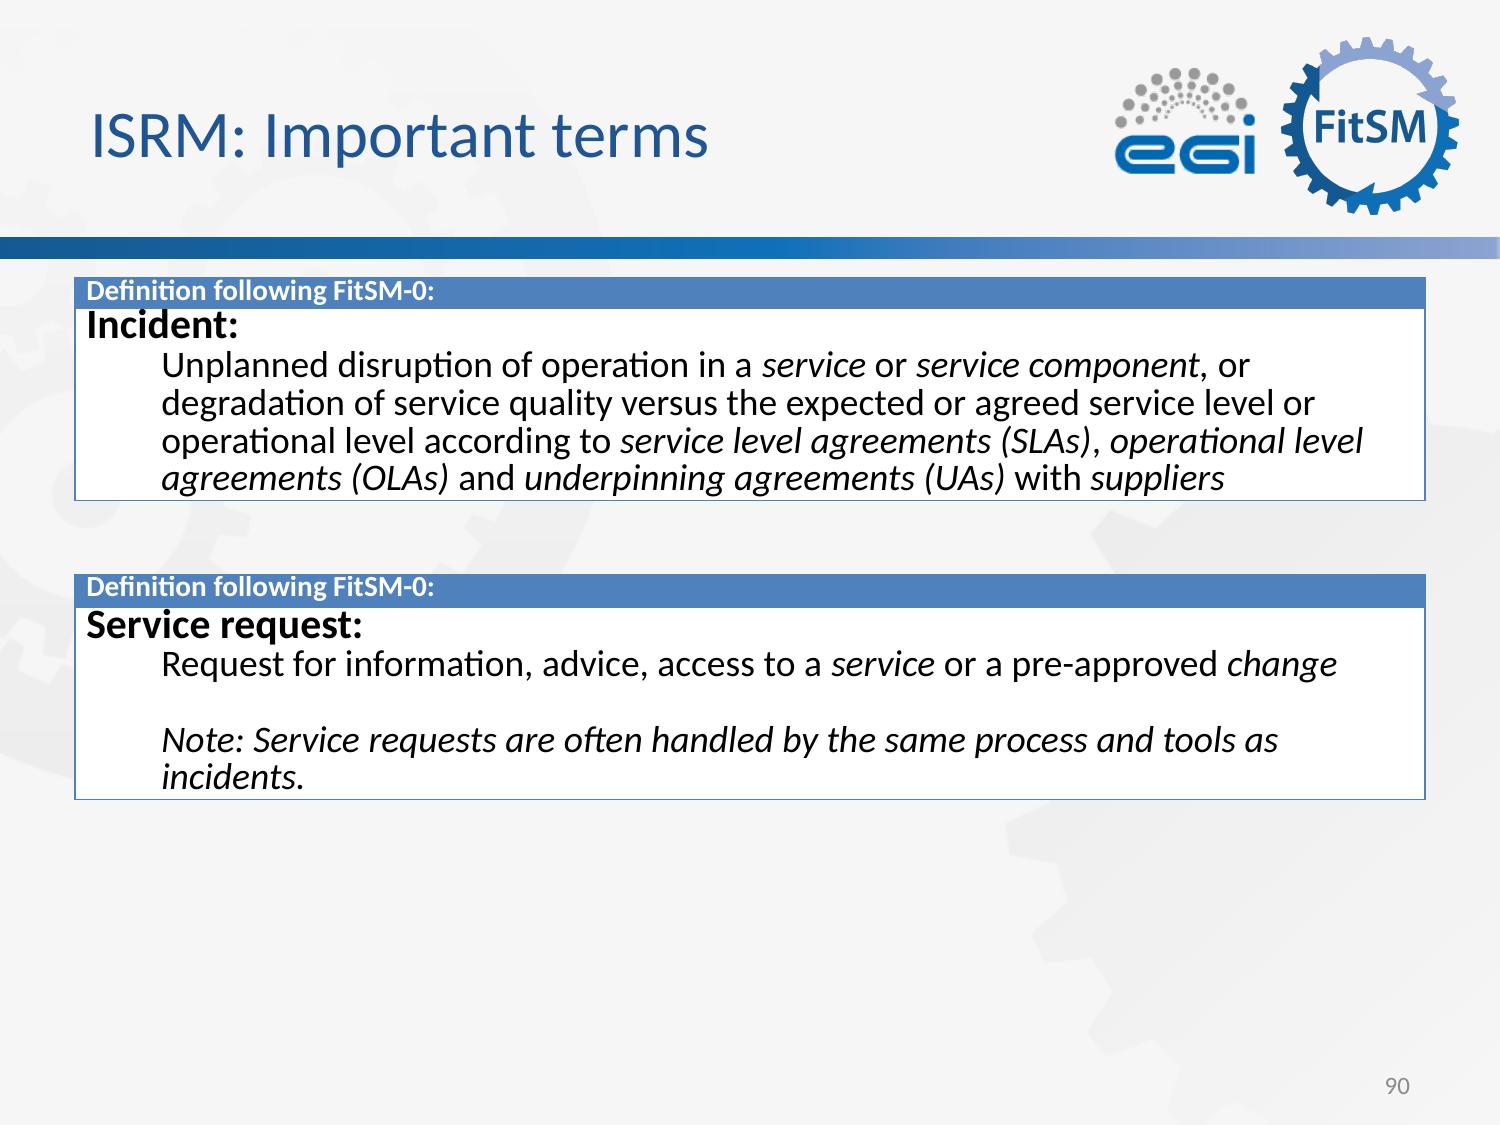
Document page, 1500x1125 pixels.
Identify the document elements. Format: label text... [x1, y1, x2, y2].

table_cell Service request: Request for information, advice, access to a service or a pre-approved change Note: Service requests are often handled by the same process and tools as incidents. [76, 608, 1424, 799]
table_header Definition following FitSM-0: [76, 279, 1424, 307]
picture [0, 0, 1500, 1125]
title ISRM: Important terms [75, 45, 1047, 217]
slide_number 90 [1074, 1054, 1425, 1115]
table_cell Incident: Unplanned disruption of operation in a service or service component, or degradation of service quality versus the expected or agreed service level or operational level according to service level agreements (SLAs), operational level agreements (OLAs) and underpinning agreements (UAs) with suppliers [76, 309, 1424, 500]
table_header Definition following FitSM-0: [76, 576, 1424, 606]
